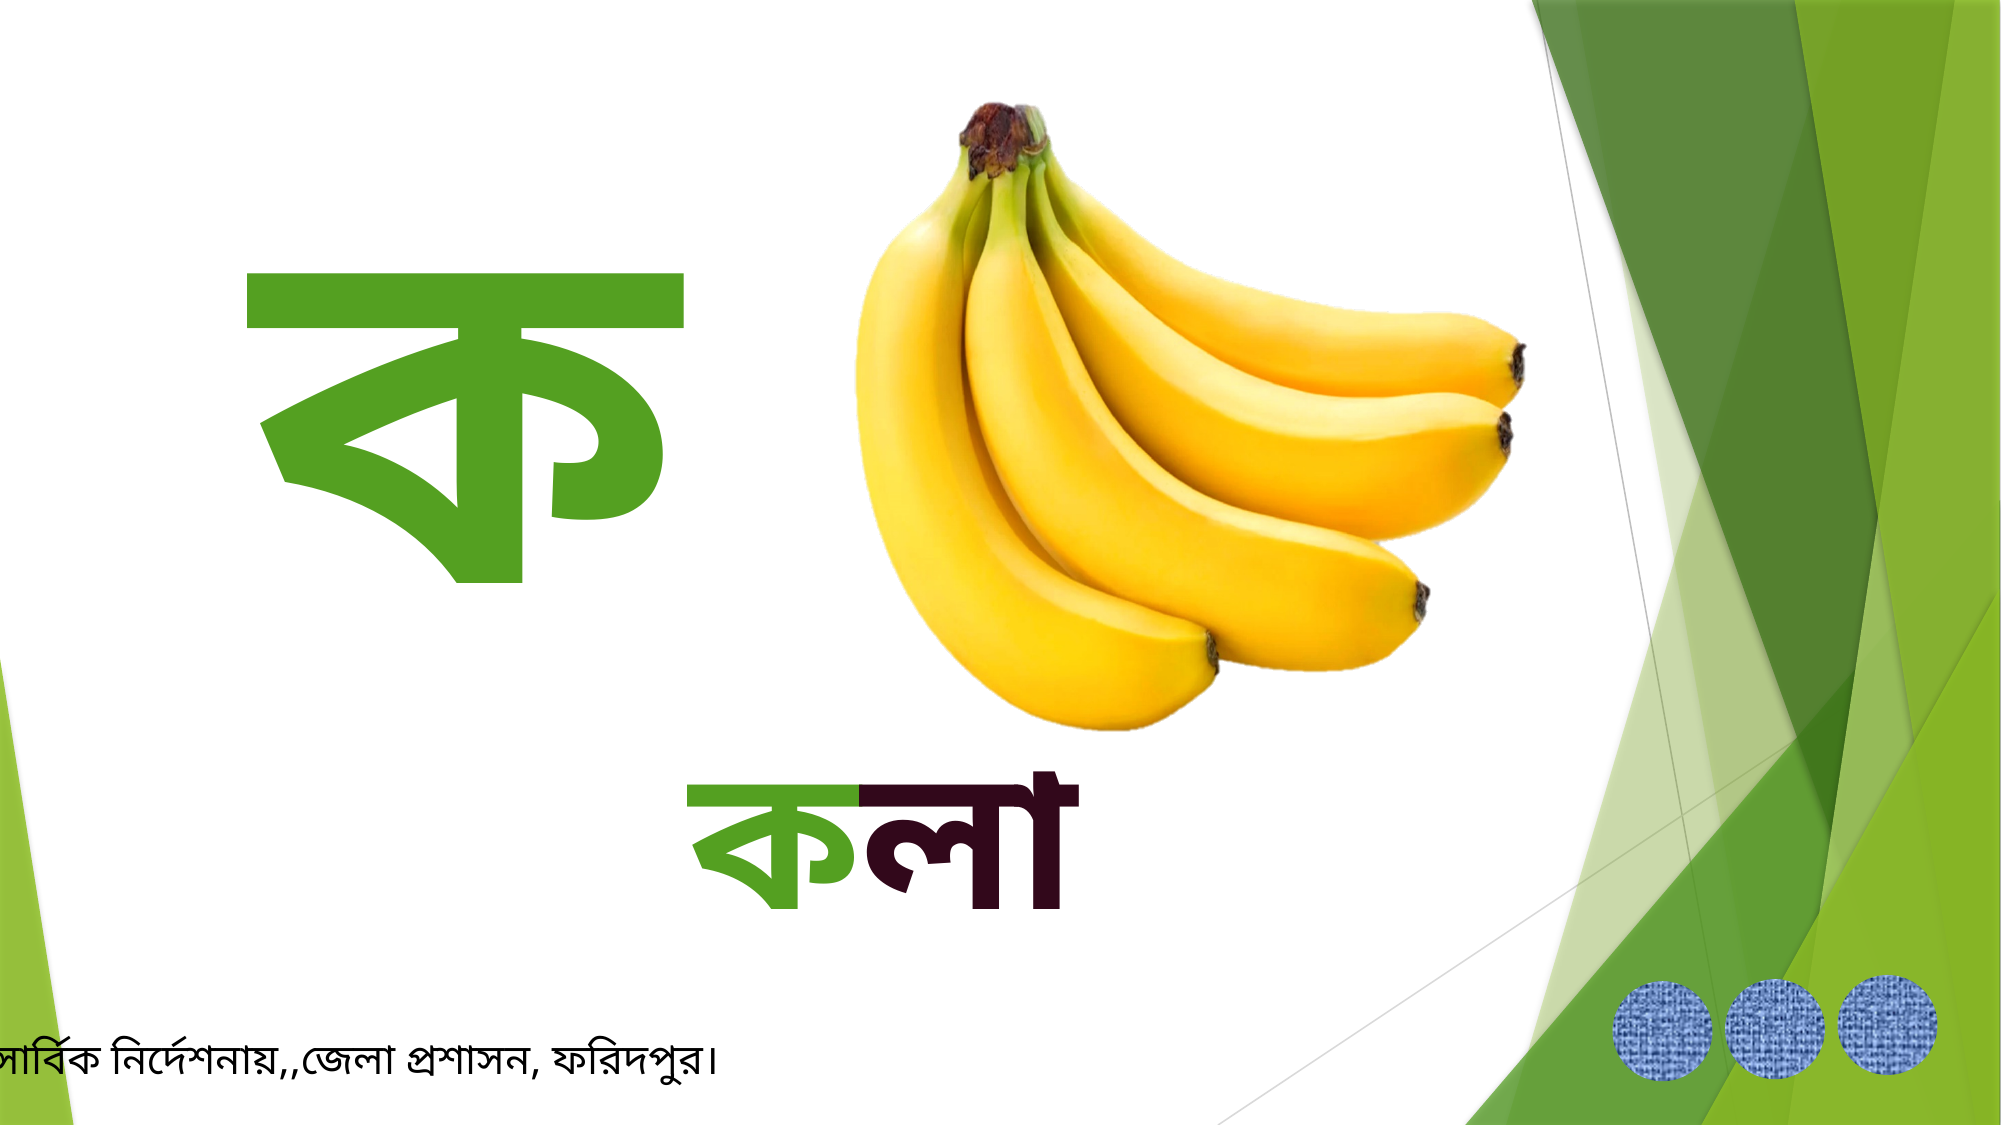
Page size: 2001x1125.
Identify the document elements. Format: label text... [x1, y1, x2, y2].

picture [1725, 979, 1825, 1080]
picture [1612, 981, 1713, 1082]
picture [849, 17, 1538, 758]
picture [1837, 974, 1938, 1075]
text_box ক [237, 78, 825, 691]
text_box কলা [674, 701, 1263, 957]
